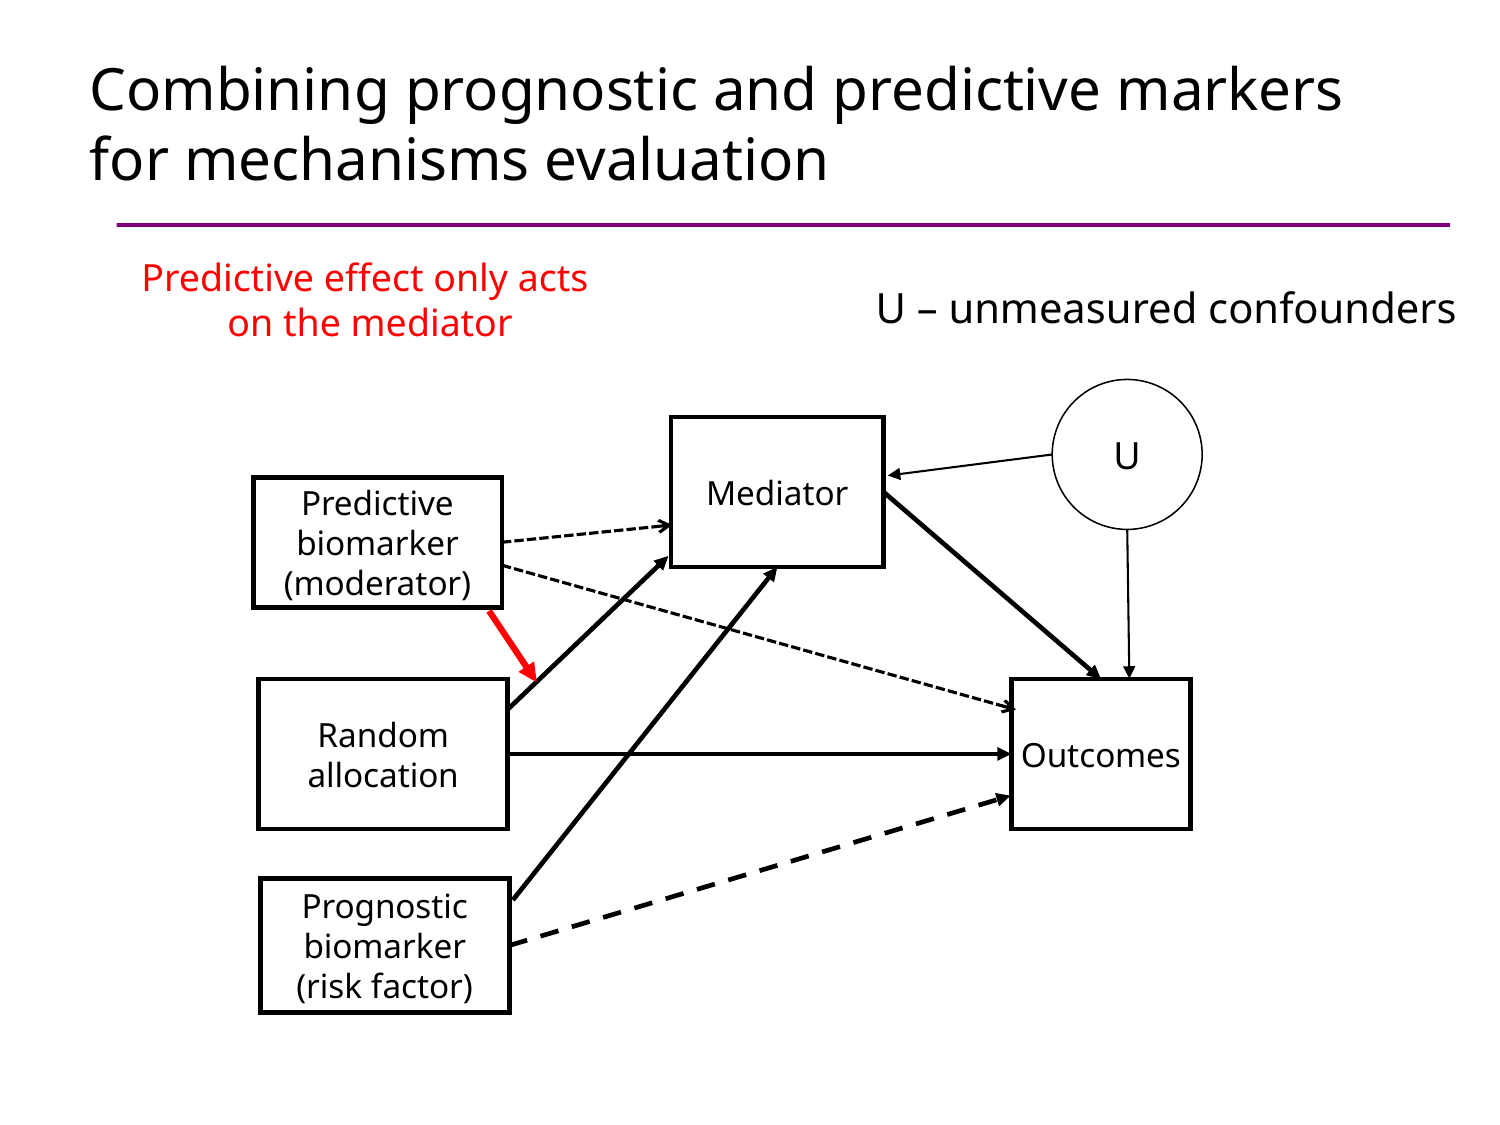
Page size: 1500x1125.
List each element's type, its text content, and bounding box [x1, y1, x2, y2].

text_box Mediator [670, 417, 884, 563]
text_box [887, 454, 1053, 476]
text_box U [1052, 379, 1203, 530]
text_box Random allocation [258, 678, 507, 829]
text_box U – unmeasured confounders [860, 274, 1472, 340]
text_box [508, 795, 1011, 947]
text_box Predictive effect only acts on the mediator [126, 246, 614, 352]
text_box Prognostic biomarker (risk factor) [260, 878, 510, 1013]
text_box Outcomes [1011, 678, 1191, 829]
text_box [501, 524, 673, 543]
title Combining prognostic and predictive markers for mechanisms evaluation [75, 45, 1425, 233]
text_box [883, 491, 1102, 680]
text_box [1126, 529, 1130, 679]
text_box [501, 564, 1017, 710]
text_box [507, 555, 669, 563]
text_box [512, 718, 778, 794]
text_box Predictive biomarker (moderator) [253, 477, 502, 608]
